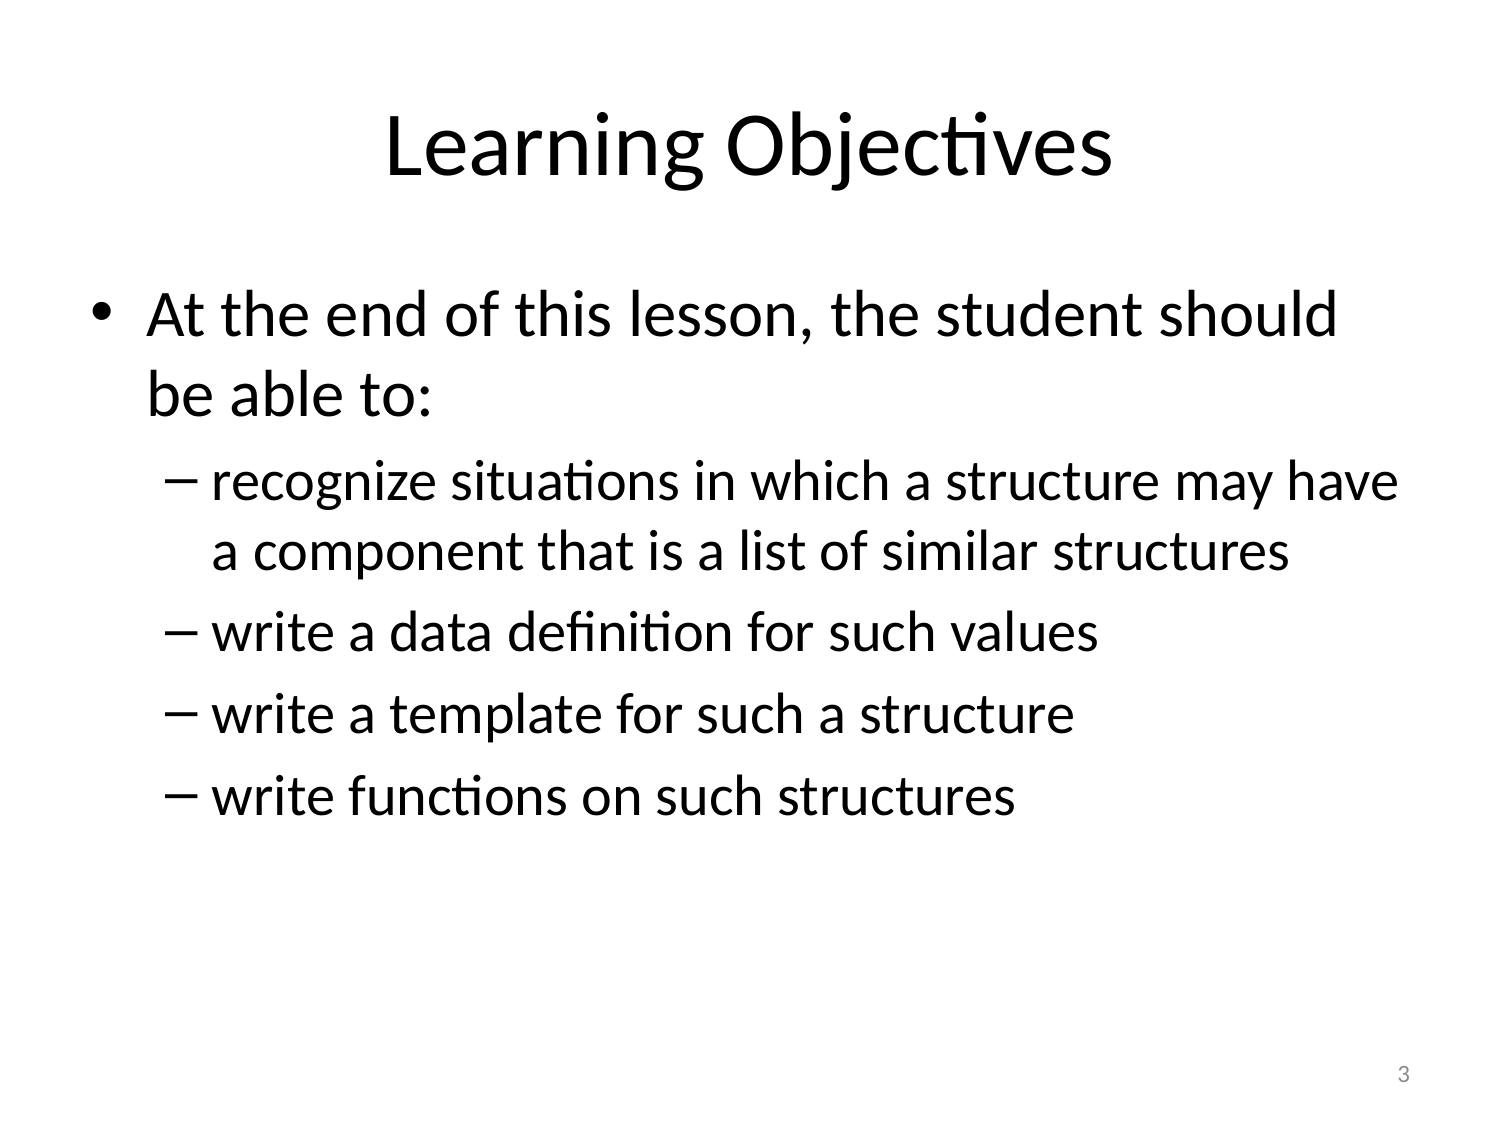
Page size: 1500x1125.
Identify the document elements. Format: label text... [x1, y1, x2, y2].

title Learning Objectives [75, 45, 1425, 233]
slide_number 3 [1074, 1042, 1425, 1103]
list At the end of this lesson, the student should be able to: recognize situations in which a structure may have a component that is a list of similar structures write a data definition for such values write a template for such a structure write functions on such structures [75, 262, 1425, 1005]
